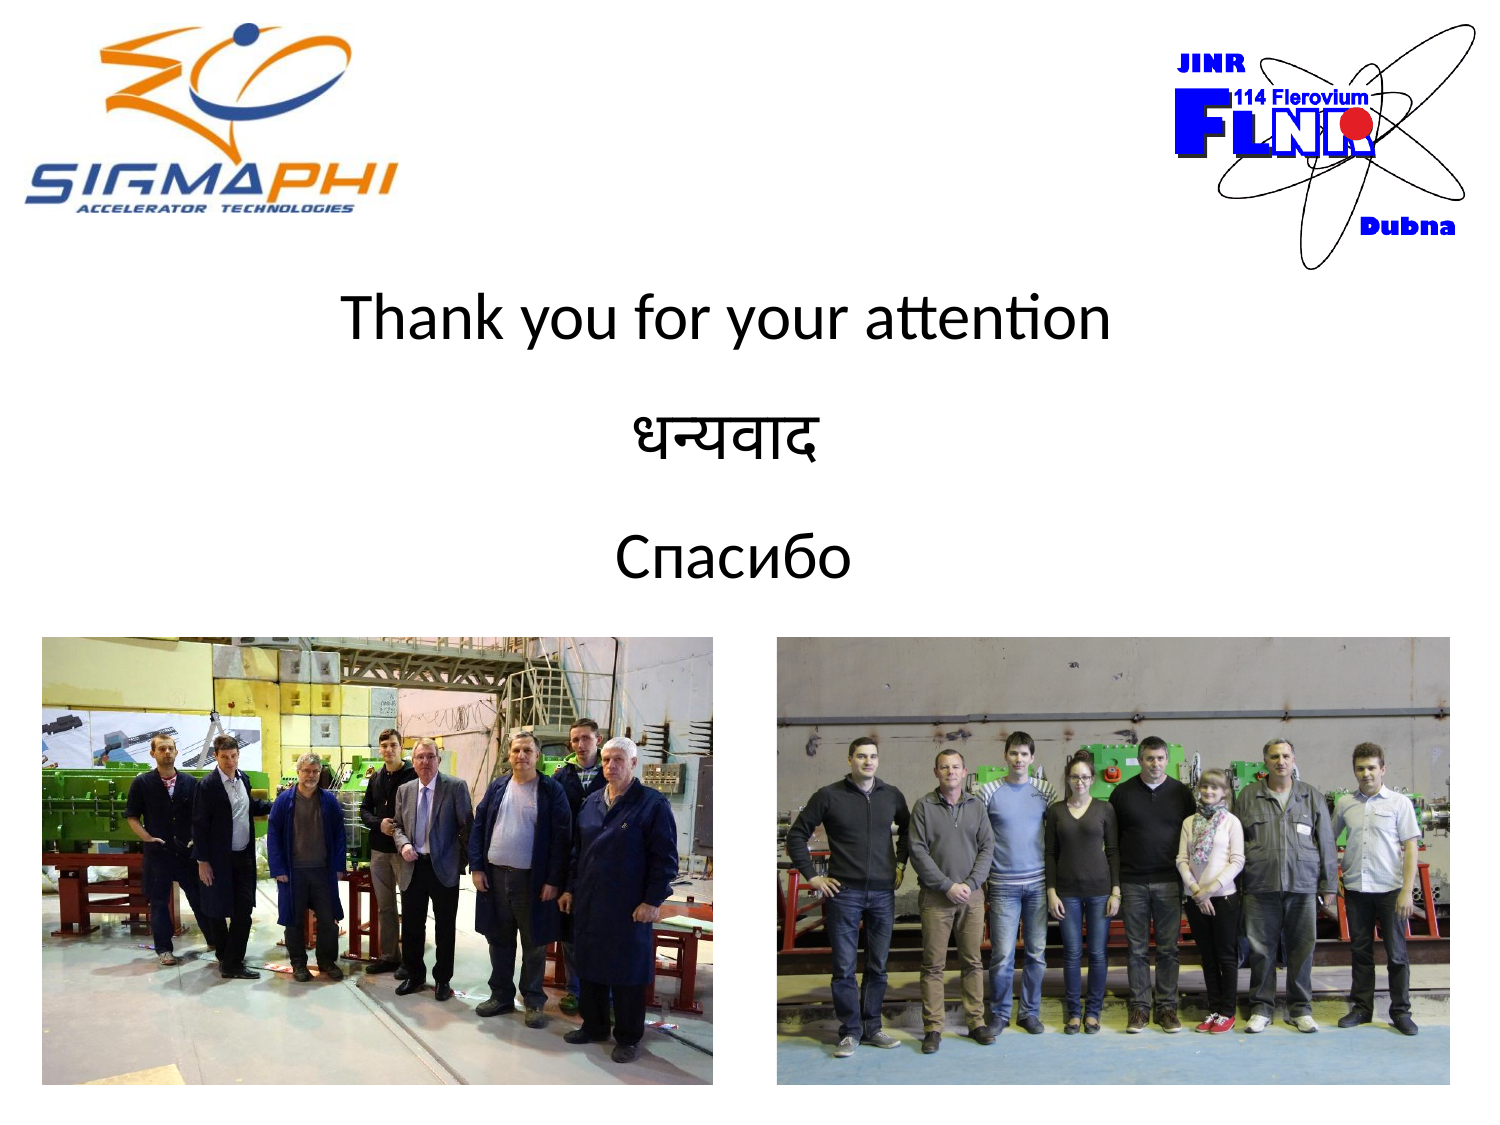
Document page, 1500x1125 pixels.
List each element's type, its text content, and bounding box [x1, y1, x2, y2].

picture [1174, 24, 1476, 271]
picture [42, 637, 713, 1085]
picture [24, 23, 399, 213]
title Thank you for your attention धन्यवाद Спасибо [62, 224, 1407, 325]
picture [776, 637, 1451, 1085]
